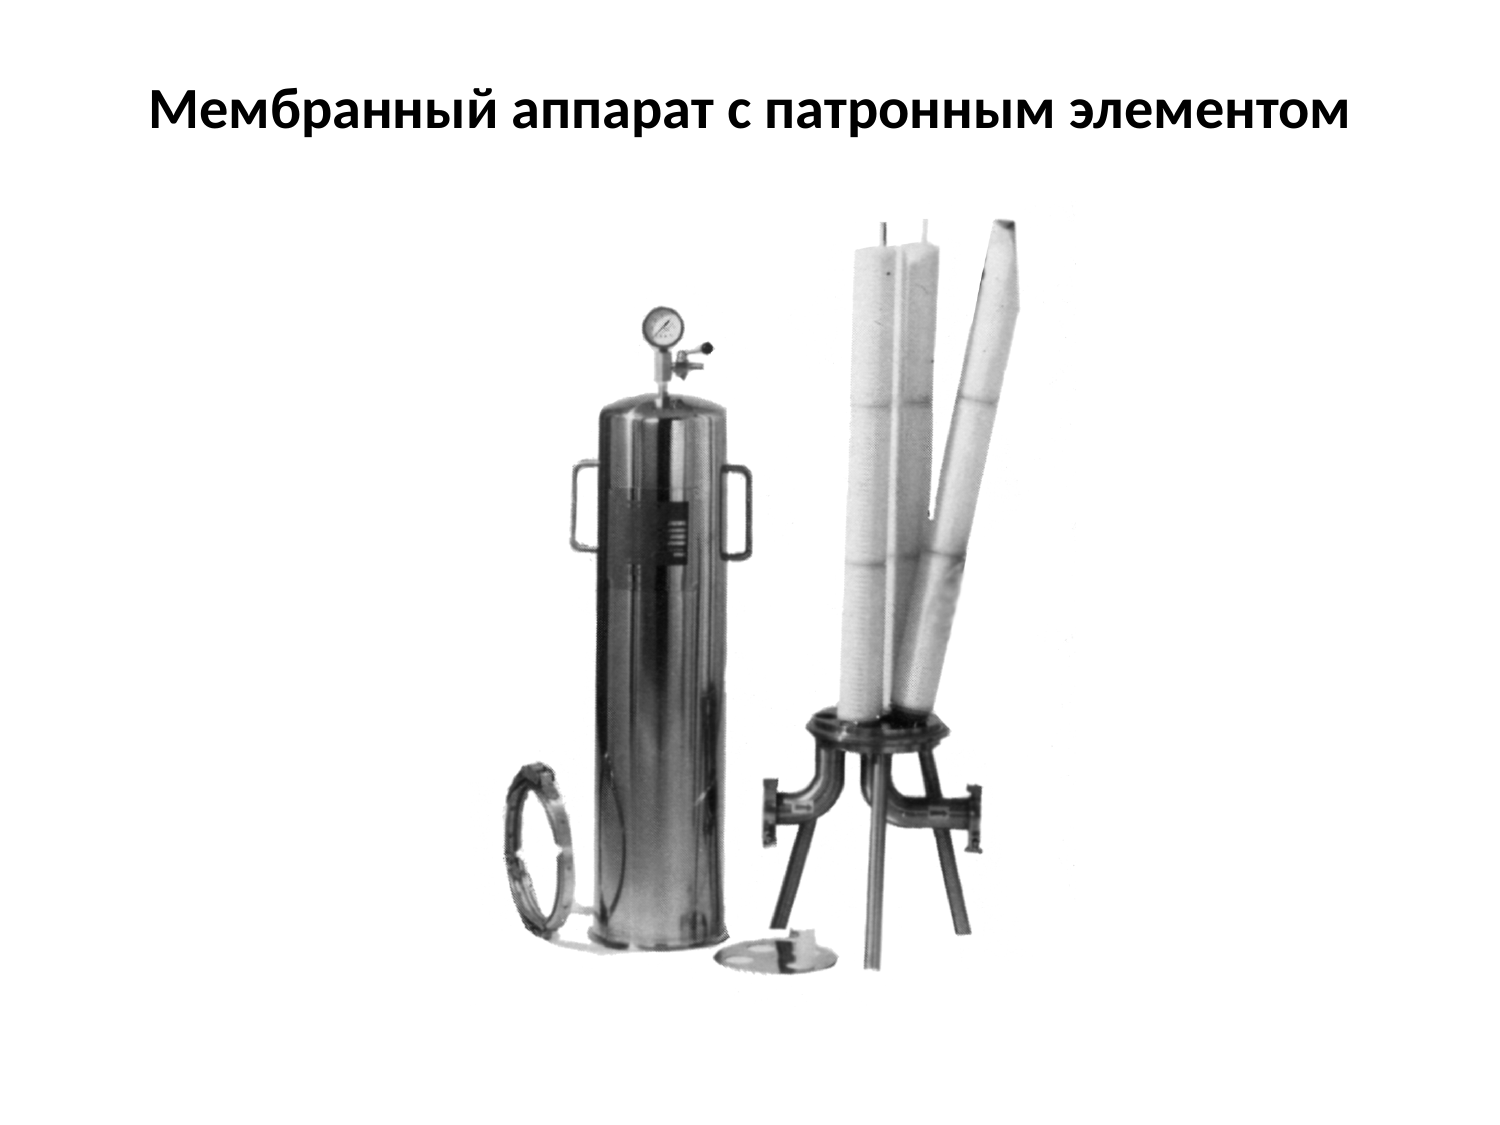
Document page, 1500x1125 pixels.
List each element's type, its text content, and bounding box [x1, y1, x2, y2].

text_box Мембранный аппарат с патронным элементом [35, 63, 1465, 148]
picture [468, 198, 1076, 1008]
